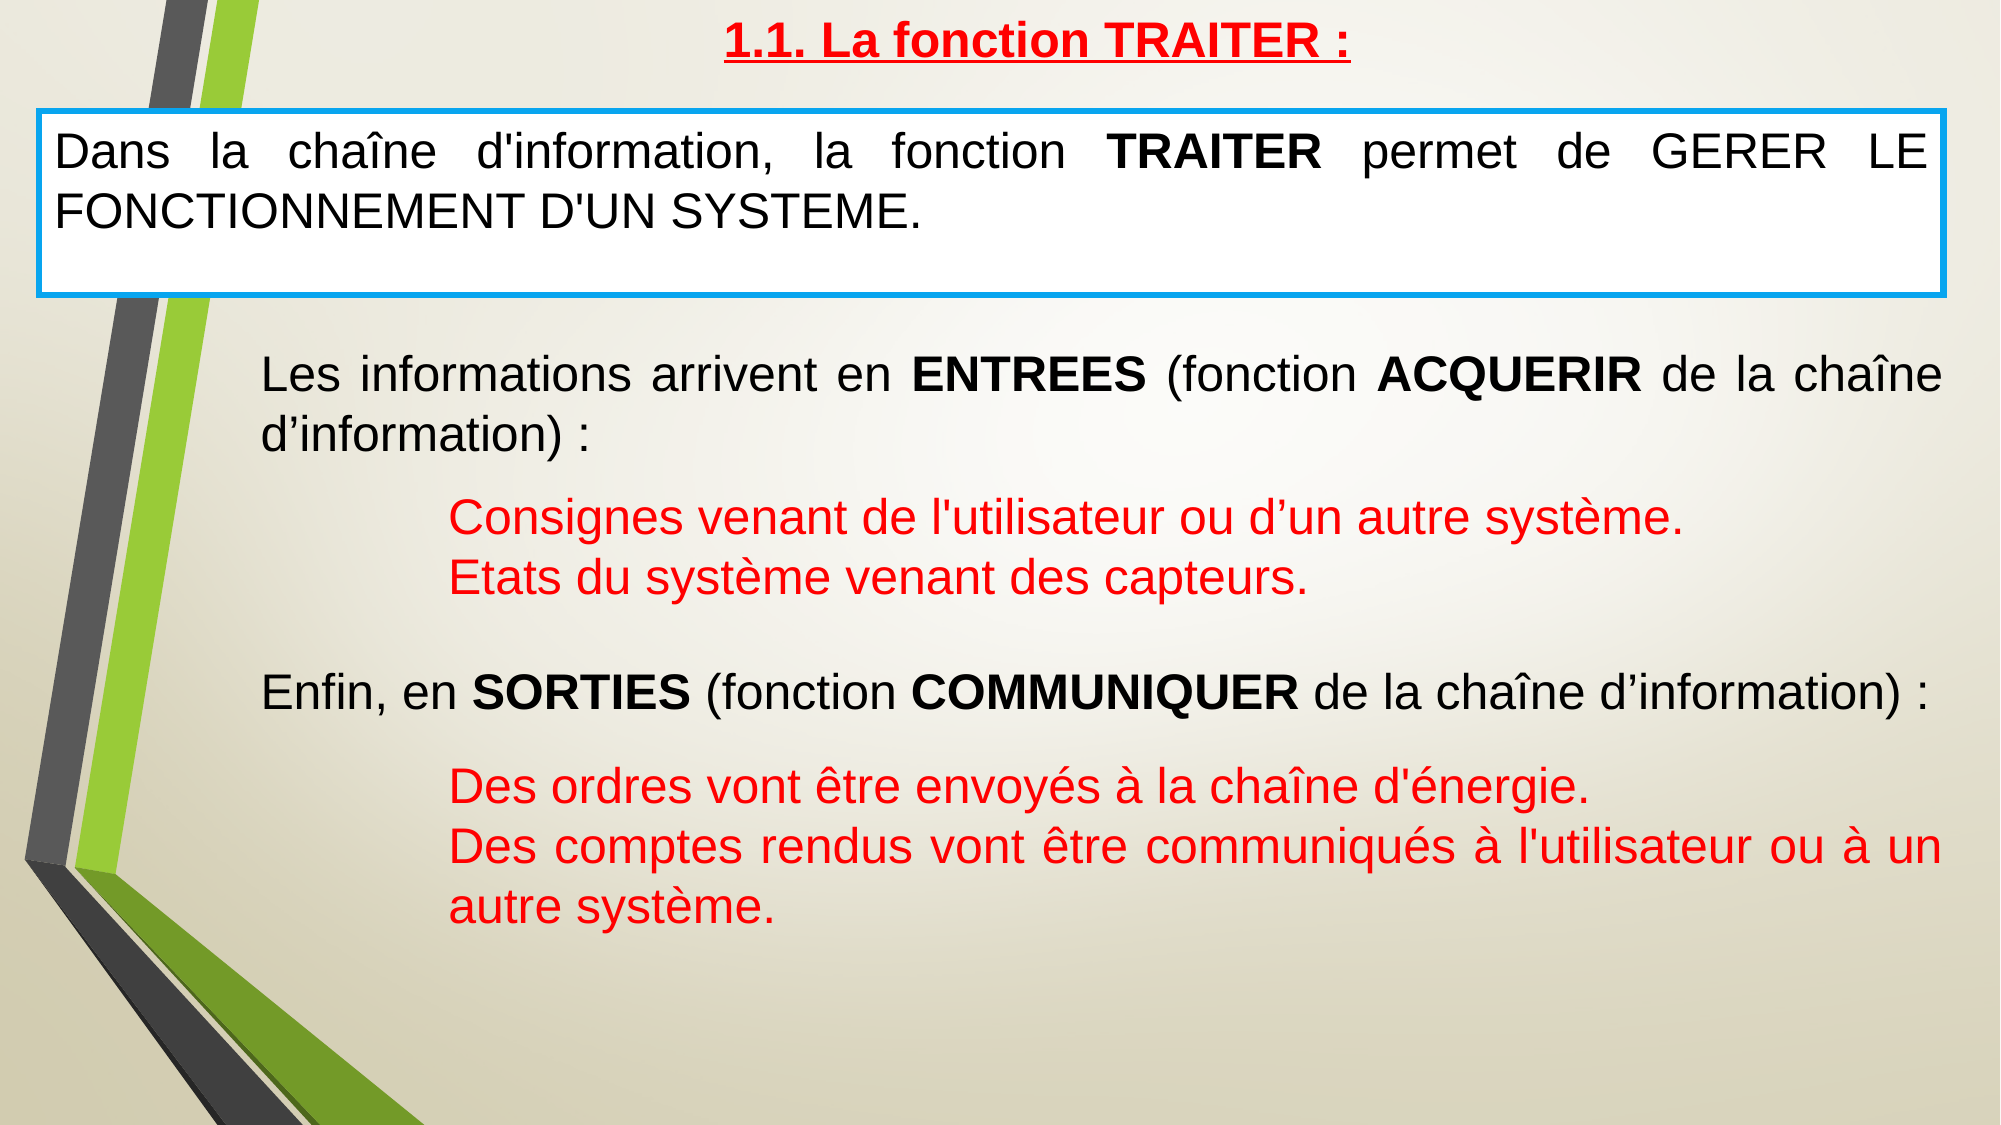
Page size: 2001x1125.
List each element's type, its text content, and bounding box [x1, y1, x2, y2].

text_box Consignes venant de l'utilisateur ou d’un autre système. Etats du système venant des capteurs. [433, 476, 1894, 612]
text_box Les informations arrivent en ENTREES (fonction ACQUERIR de la chaîne d’information) : [245, 333, 1959, 469]
text_box Dans la chaîne d'information, la fonction TRAITER permet de GERER LE FONCTIONNEMENT D'UN SYSTEME. [39, 110, 1944, 295]
text_box Enfin, en SORTIES (fonction COMMUNIQUER de la chaîne d’information) : [245, 651, 2000, 727]
text_box Des ordres vont être envoyés à la chaîne d'énergie. Des comptes rendus vont être communiqués à l'utilisateur ou à un autre système. [433, 745, 1959, 941]
text_box 1.1. La fonction TRAITER : [0, 0, 2000, 75]
